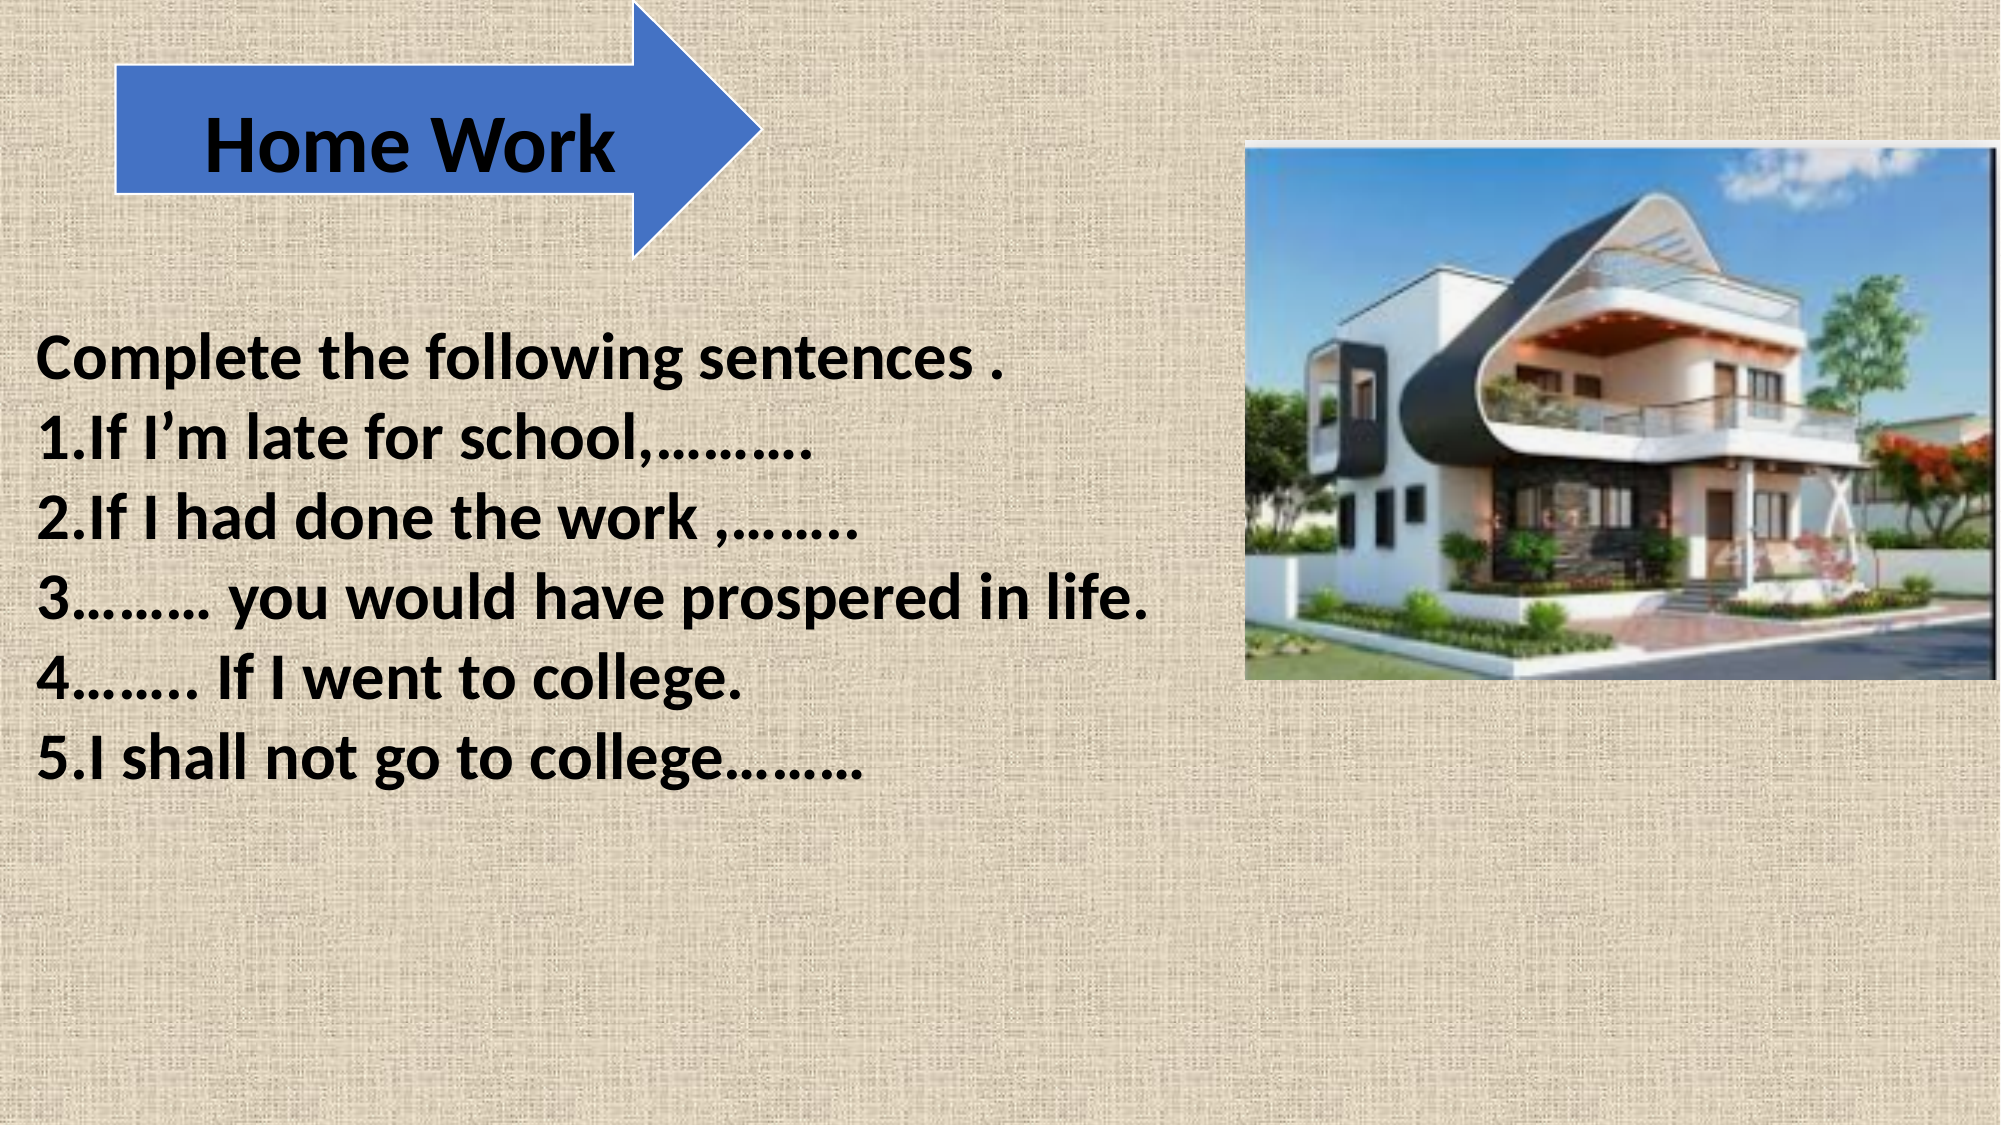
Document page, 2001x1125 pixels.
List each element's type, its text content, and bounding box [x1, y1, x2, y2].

picture [0, 0, 2001, 1125]
text_box Complete the following sentences . 1.If I’m late for school,………. 2.If I had done the work ,…….. 3……… you would have prospered in life. 4…….. If I went to college. 5.I shall not go to college……… [22, 305, 1386, 926]
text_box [115, 0, 763, 291]
